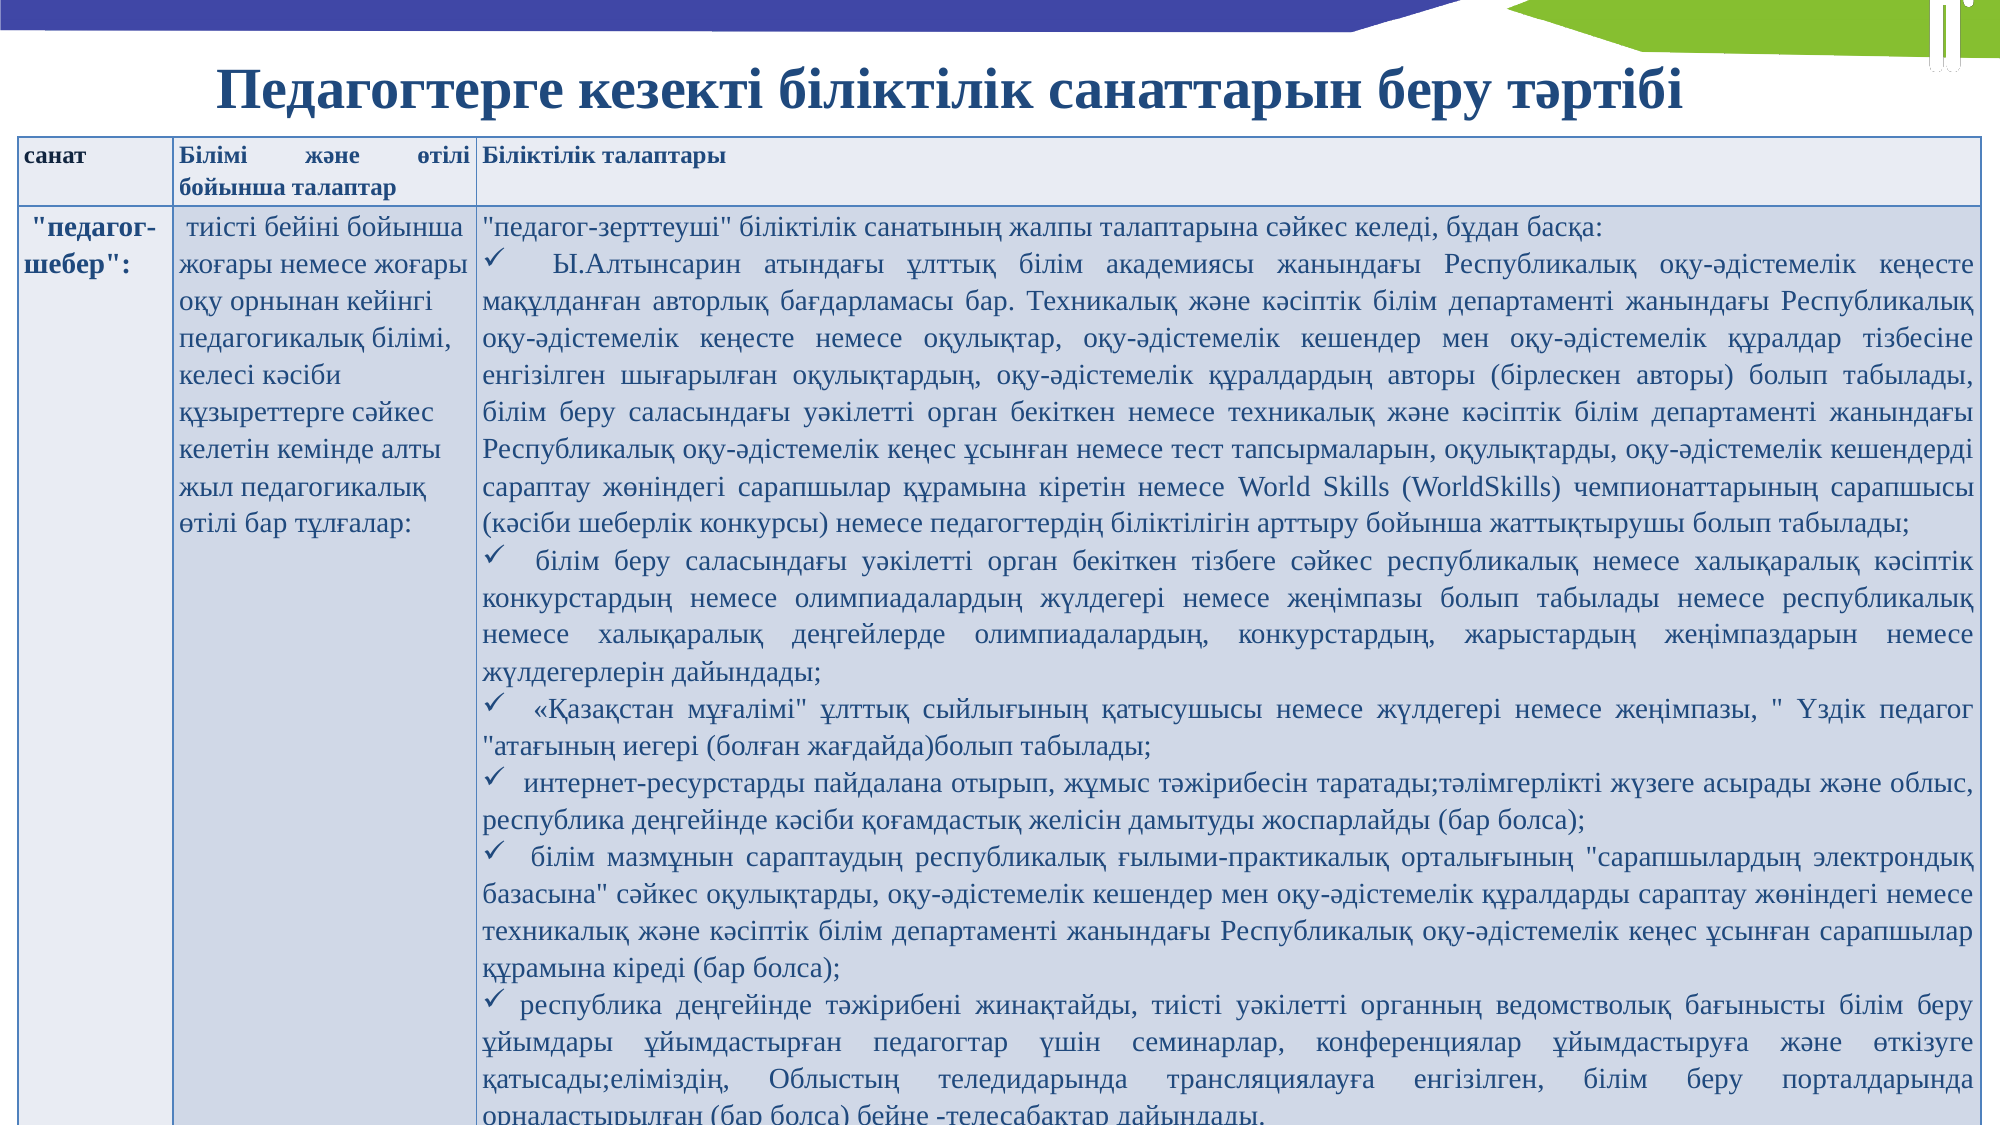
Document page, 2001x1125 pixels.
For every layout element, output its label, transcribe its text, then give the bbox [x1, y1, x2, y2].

table_header Біліктілік талаптары [477, 138, 1980, 205]
table_header Білімі және өтілі бойынша талаптар [174, 138, 476, 205]
table_header санат [19, 138, 172, 205]
table_cell "педагог-шебер": [19, 207, 172, 1125]
table_cell "педагог-зерттеуші" біліктілік санатының жалпы талаптарына сәйкес келеді, бұдан басқа: Ы.Алтынсарин атындағы ұлттық білім академиясы жанындағы Республикалық оқу-әдістемелік кеңесте мақұлданған авторлық бағдарламасы бар. Техникалық және кәсіптік білім департаменті жанындағы Республикалық оқу-әдістемелік кеңесте немесе оқулықтар, оқу-әдістемелік кешендер мен оқу-әдістемелік құралдар тізбесіне енгізілген шығарылған оқулықтардың, оқу-әдістемелік құралдардың авторы (бірлескен авторы) болып табылады, білім беру саласындағы уәкілетті орган бекіткен немесе техникалық және кәсіптік білім департаменті жанындағы Республикалық оқу-әдістемелік кеңес ұсынған немесе тест тапсырмаларын, оқулықтарды, оқу-әдістемелік кешендерді сараптау жөніндегі сарапшылар құрамына кіретін немесе World Skills (WorldSkills) чемпионаттарының сарапшысы (кәсіби шеберлік конкурсы) немесе педагогтердің біліктілігін арттыру бойынша жаттықтырушы болып табылады; білім беру саласындағы уәкілетті орган бекіткен тізбеге сәйкес республикалық немесе халықаралық кәсіптік конкурстардың немесе олимпиадалардың жүлдегері немесе жеңімпазы болып табылады немесе республикалық немесе халықаралық деңгейлерде олимпиадалардың, конкурстардың, жарыстардың жеңімпаздарын немесе жүлдегерлерін дайындады; «Қазақстан мұғалімі" ұлттық сыйлығының қатысушысы немесе жүлдегері немесе жеңімпазы, " Үздік педагог "атағының иегері (болған жағдайда)болып табылады; интернет-ресурстарды пайдалана отырып, жұмыс тәжірибесін таратады;тәлімгерлікті жүзеге асырады және облыс, республика деңгейінде кәсіби қоғамдастық желісін дамытуды жоспарлайды (бар болса); білім мазмұнын сараптаудың республикалық ғылыми-практикалық орталығының "сарапшылардың электрондық базасына" сәйкес оқулықтарды, оқу-әдістемелік кешендер мен оқу-әдістемелік құралдарды сараптау жөніндегі немесе техникалық және кәсіптік білім департаменті жанындағы Республикалық оқу-әдістемелік кеңес ұсынған сарапшылар құрамына кіреді (бар болса); республика деңгейінде тәжірибені жинақтайды, тиісті уәкілетті органның ведомстволық бағынысты білім беру ұйымдары ұйымдастырған педагогтар үшін семинарлар, конференциялар ұйымдастыруға және өткізуге қатысады;еліміздің, Облыстың теледидарында трансляциялауға енгізілген, білім беру порталдарында орналастырылған (бар болса) бейне -телесабақтар дайындады. [477, 207, 1980, 1125]
picture [0, 0, 2000, 72]
table_cell тиісті бейіні бойынша жоғары немесе жоғары оқу орнынан кейінгі педагогикалық білімі, келесі кәсіби құзыреттерге сәйкес келетін кемінде алты жыл педагогикалық өтілі бар тұлғалар: [174, 207, 476, 1125]
title Педагогтерге кезекті біліктілік санаттарын беру тәртібі [0, 68, 1901, 138]
